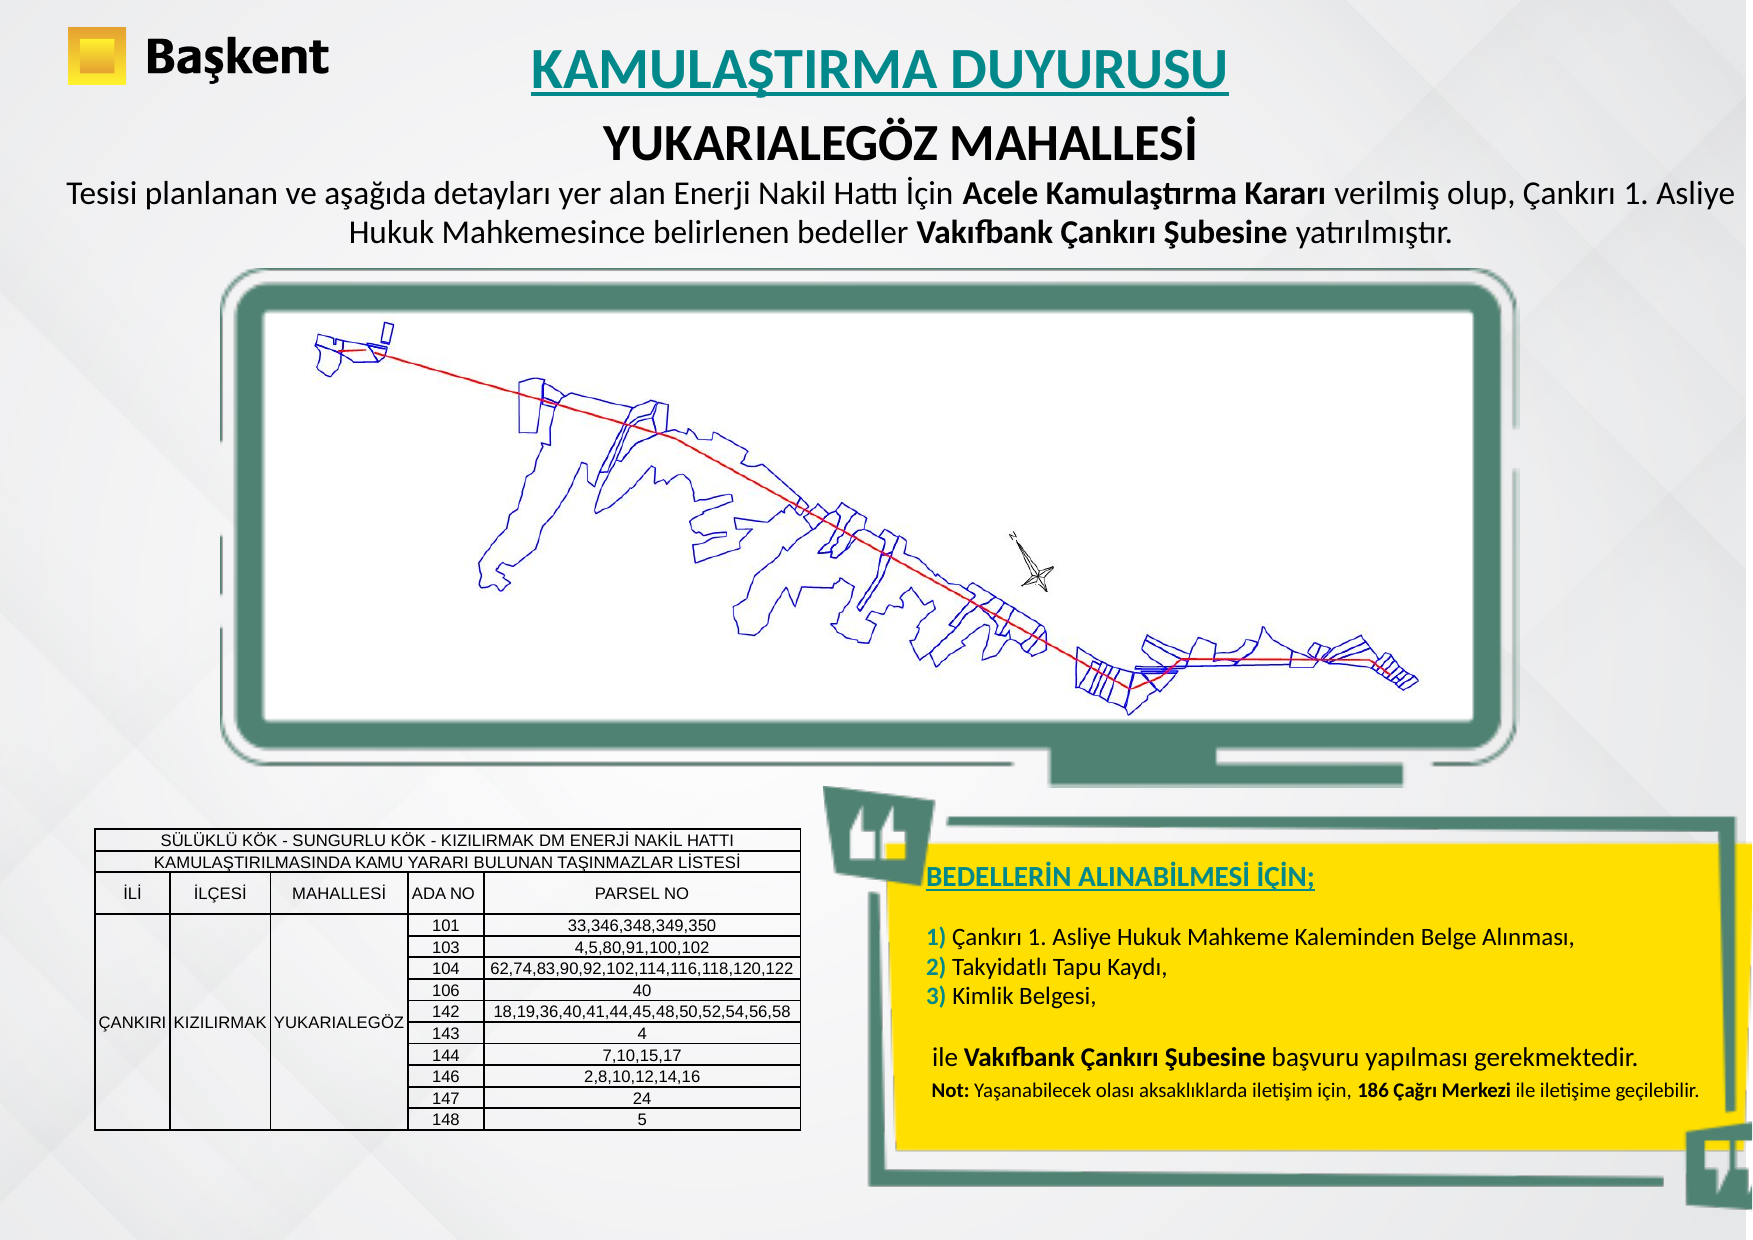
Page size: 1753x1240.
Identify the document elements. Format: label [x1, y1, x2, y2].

picture [0, 0, 1753, 1240]
text_box [1747, 100, 1753, 258]
